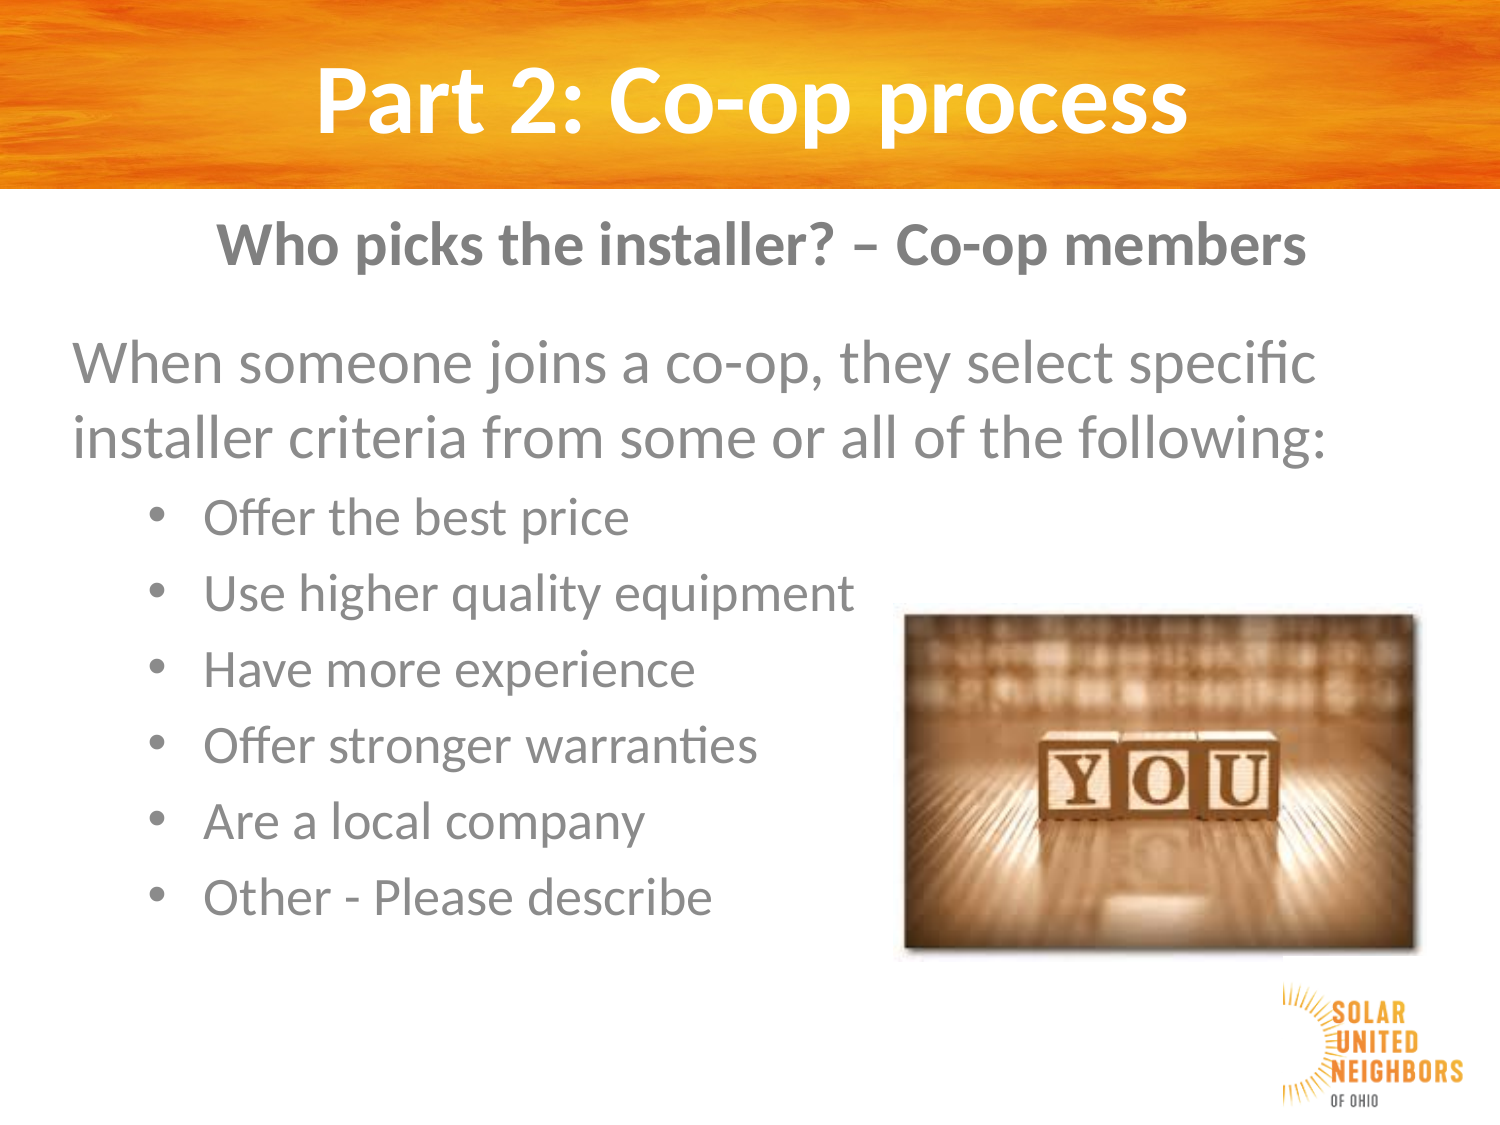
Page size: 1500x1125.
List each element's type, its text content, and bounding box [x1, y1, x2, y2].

subtitle Part 2: Co-op process [74, 49, 1432, 165]
picture [893, 603, 1464, 1125]
text_box Who picks the installer? – Co-op members [108, 195, 1417, 313]
text_box When someone joins a co-op, they select specific installer criteria from some or all of the following: Offer the best price Use higher quality equipment Have more experience Offer stronger warranties Are a local company Other - Please describe [57, 313, 1425, 988]
picture [0, 0, 1500, 189]
